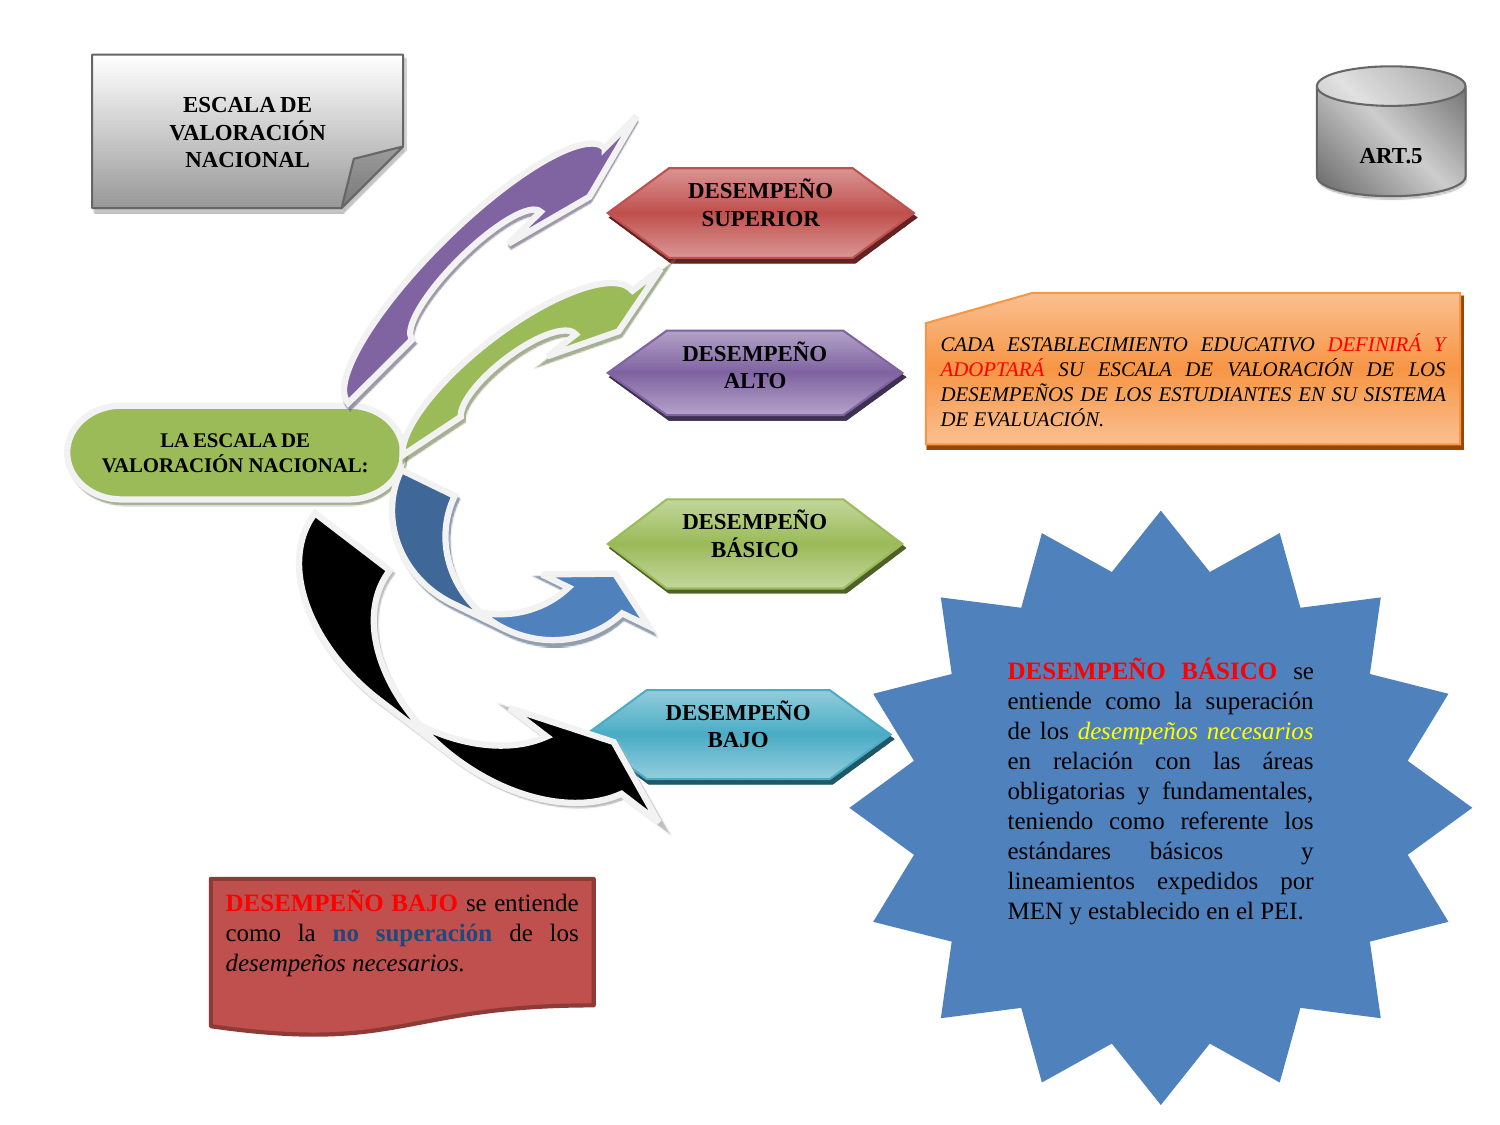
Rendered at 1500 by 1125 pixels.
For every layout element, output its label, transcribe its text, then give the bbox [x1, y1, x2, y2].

text_box LA ESCALA DE VALORACIÓN NACIONAL: [67, 405, 403, 500]
text_box DESEMPEÑO SUPERIOR [607, 168, 914, 258]
text_box [344, 116, 637, 403]
text_box DESEMPEÑO BÁSICO [607, 499, 903, 589]
text_box ESCALA DE VALORACIÓN NACIONAL [92, 54, 404, 209]
text_box DESEMPEÑO BAJO [588, 690, 891, 780]
text_box DESEMPEÑO BÁSICO se entiende como la superación de los desempeños necesarios en relación con las áreas obligatorias y fundamentales, teniendo como referente los estándares básicos y lineamientos expedidos por MEN y establecido en el PEI. [867, 527, 1455, 1089]
text_box [402, 268, 661, 456]
text_box DESEMPEÑO ALTO [607, 330, 903, 416]
text_box CADA ESTABLECIMIENTO EDUCATIVO DEFINIRÁ Y ADOPTARÁ SU ESCALA DE VALORACIÓN DE LOS DESEMPEÑOS DE LOS ESTUDIANTES EN SU SISTEMA DE EVALUACIÓN. [925, 292, 1461, 445]
text_box [392, 470, 649, 641]
text_box DESEMPEÑO BAJO se entiende como la no superación de los desempeños necesarios. [208, 876, 596, 1037]
text_box [299, 513, 659, 823]
text_box ART.5 [1316, 66, 1466, 197]
